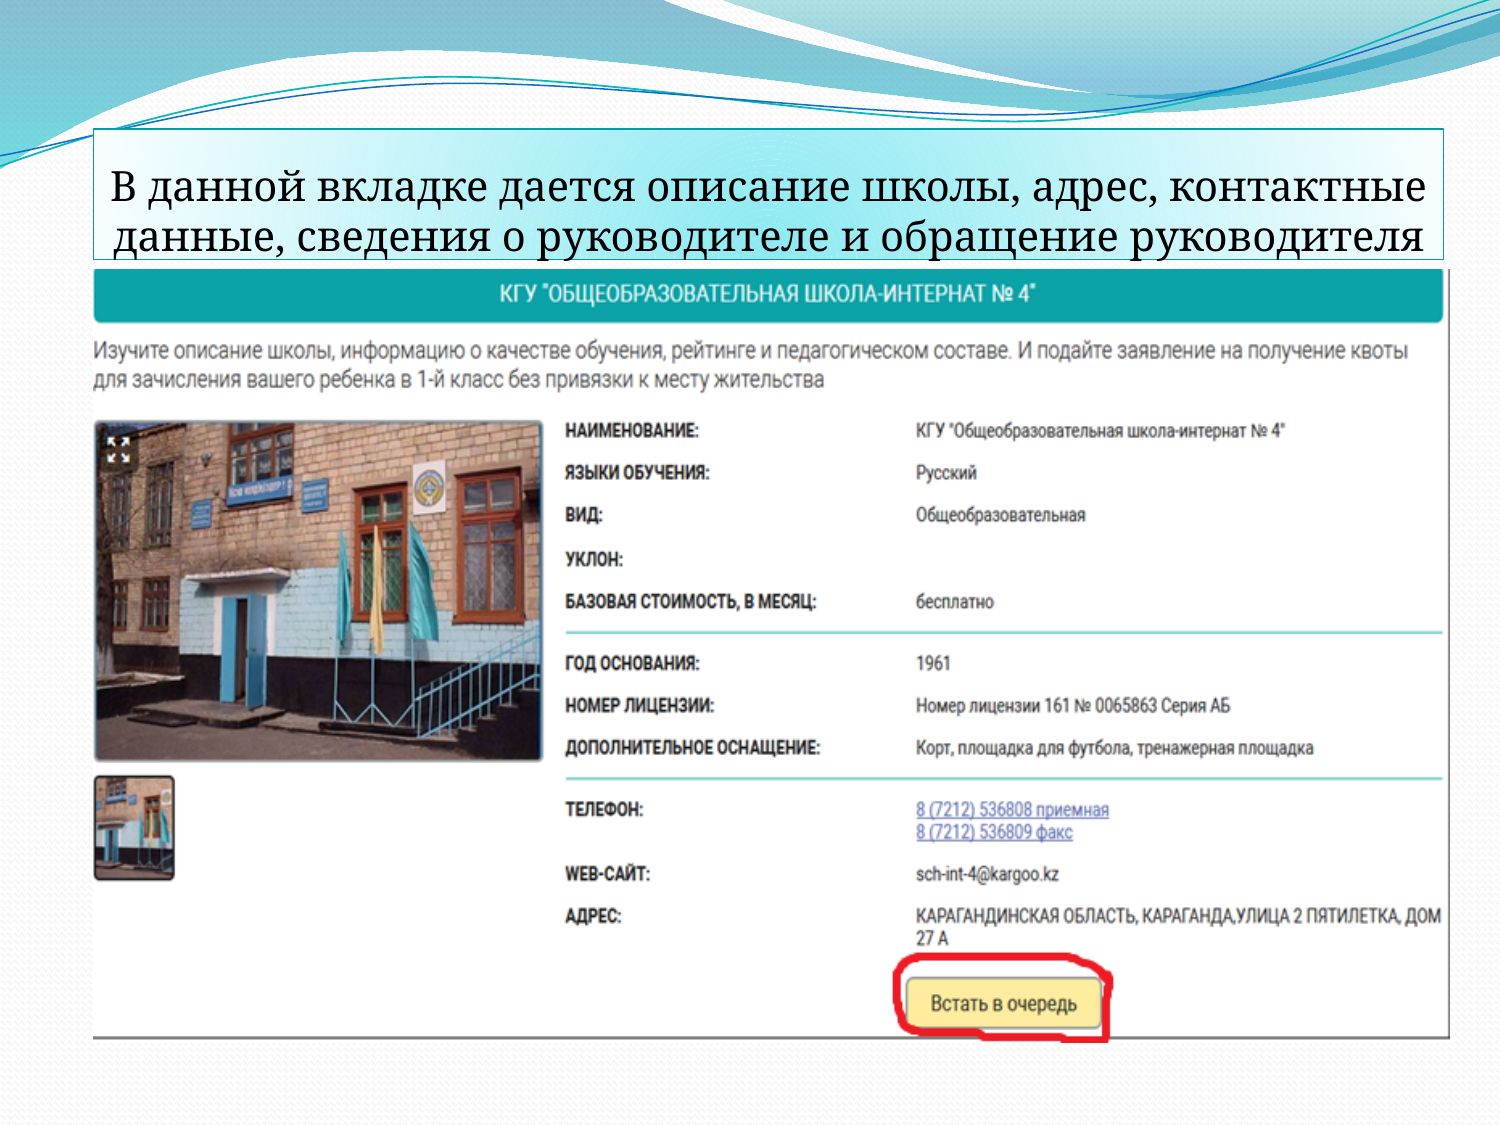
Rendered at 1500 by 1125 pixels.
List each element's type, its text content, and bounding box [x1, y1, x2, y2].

picture [93, 269, 1450, 1044]
title В данной вкладке дается описание школы, адрес, контактные данные, сведения о руководителе и обращение руководителя [93, 128, 1444, 260]
